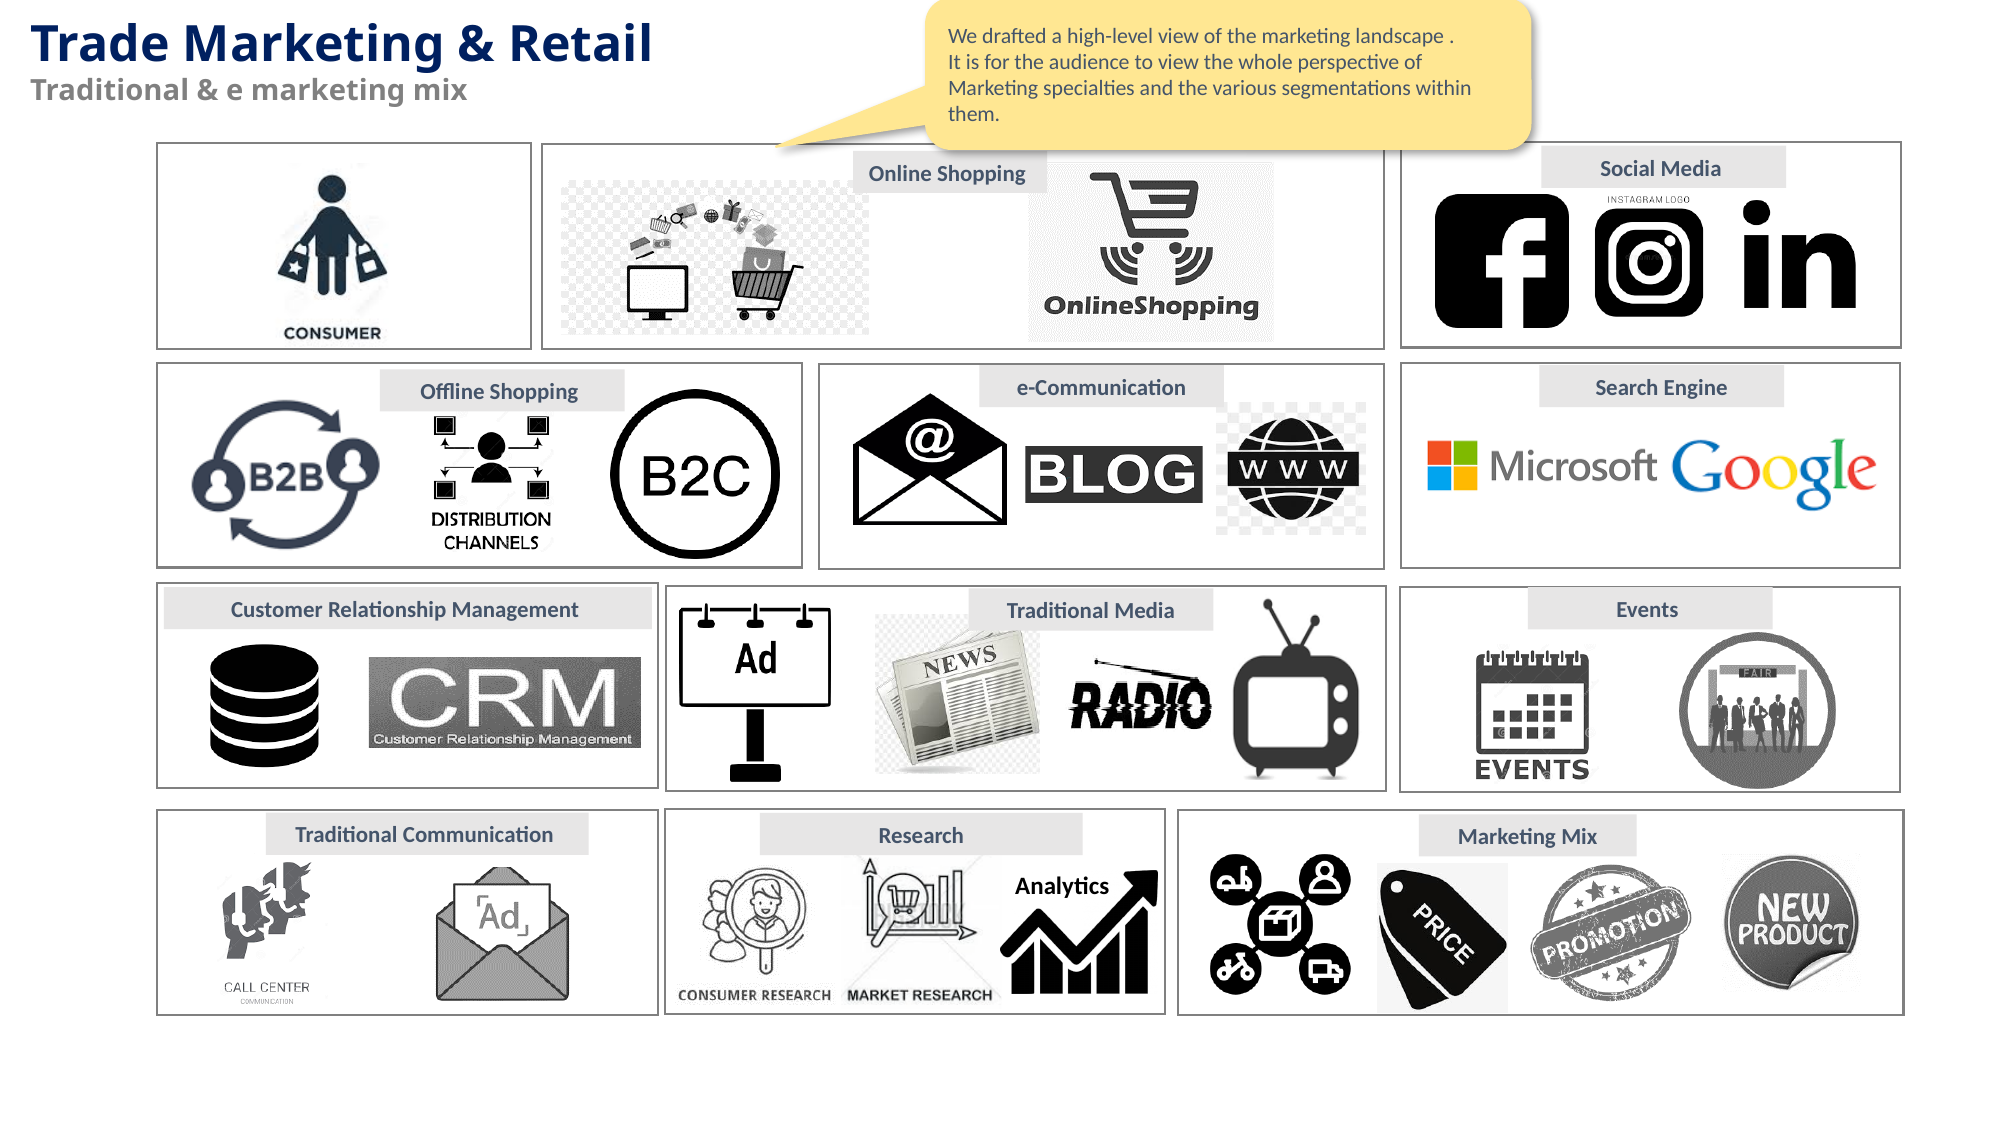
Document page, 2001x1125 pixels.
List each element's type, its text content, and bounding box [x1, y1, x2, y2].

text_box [664, 808, 1166, 1014]
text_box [818, 363, 1385, 569]
picture [430, 867, 577, 1010]
picture [189, 393, 395, 564]
text_box [156, 362, 803, 569]
text_box Offline Shopping [379, 369, 625, 412]
text_box We drafted a high-level view of the marketing landscape . It is for the audience to view the whole perspective of Marketing specialties and the various segmentations within them. [775, 0, 1532, 150]
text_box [1400, 142, 1902, 348]
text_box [666, 585, 1386, 791]
picture [199, 643, 331, 775]
picture [1205, 849, 1355, 999]
picture [1720, 850, 1862, 992]
picture [560, 180, 869, 335]
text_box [1178, 810, 1904, 1016]
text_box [1400, 362, 1901, 568]
text_box Online Shopping [853, 150, 1048, 193]
picture [428, 409, 554, 552]
text_box Trade Marketing & Retail Traditional & e marketing mix [15, 3, 836, 114]
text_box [157, 582, 658, 788]
picture [610, 389, 780, 559]
picture [1028, 161, 1274, 342]
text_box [1399, 586, 1901, 792]
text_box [157, 809, 658, 1015]
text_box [157, 143, 532, 349]
text_box [541, 143, 1385, 350]
